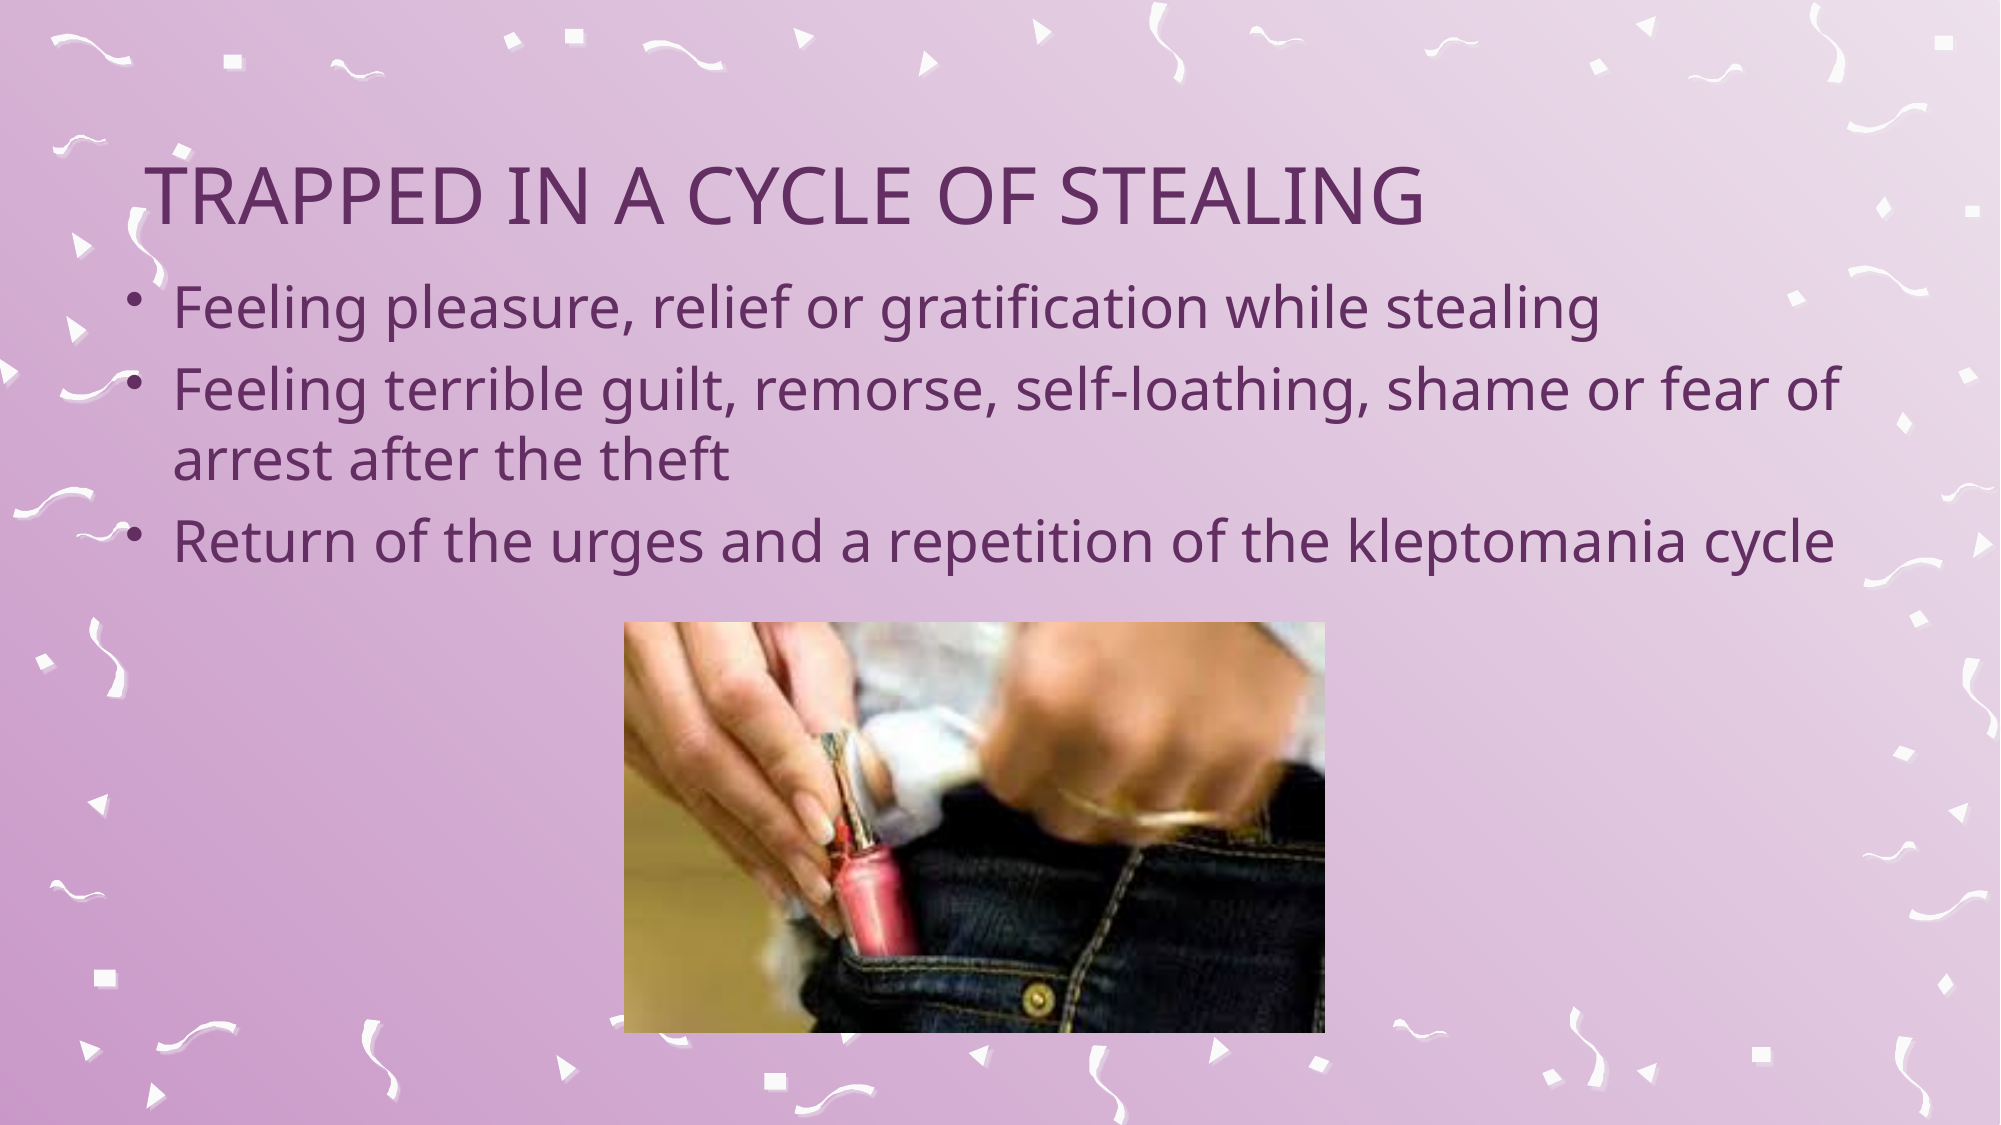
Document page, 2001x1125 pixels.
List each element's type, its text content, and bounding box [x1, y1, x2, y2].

title Trapped in a cycle of stealing [137, 52, 1863, 240]
picture [624, 621, 1326, 1034]
list Feeling pleasure, relief or gratification while stealing Feeling terrible guilt, remorse, self-loathing, shame or fear of arrest after the theft Return of the urges and a repetition of the kleptomania cycle [112, 262, 1925, 1011]
